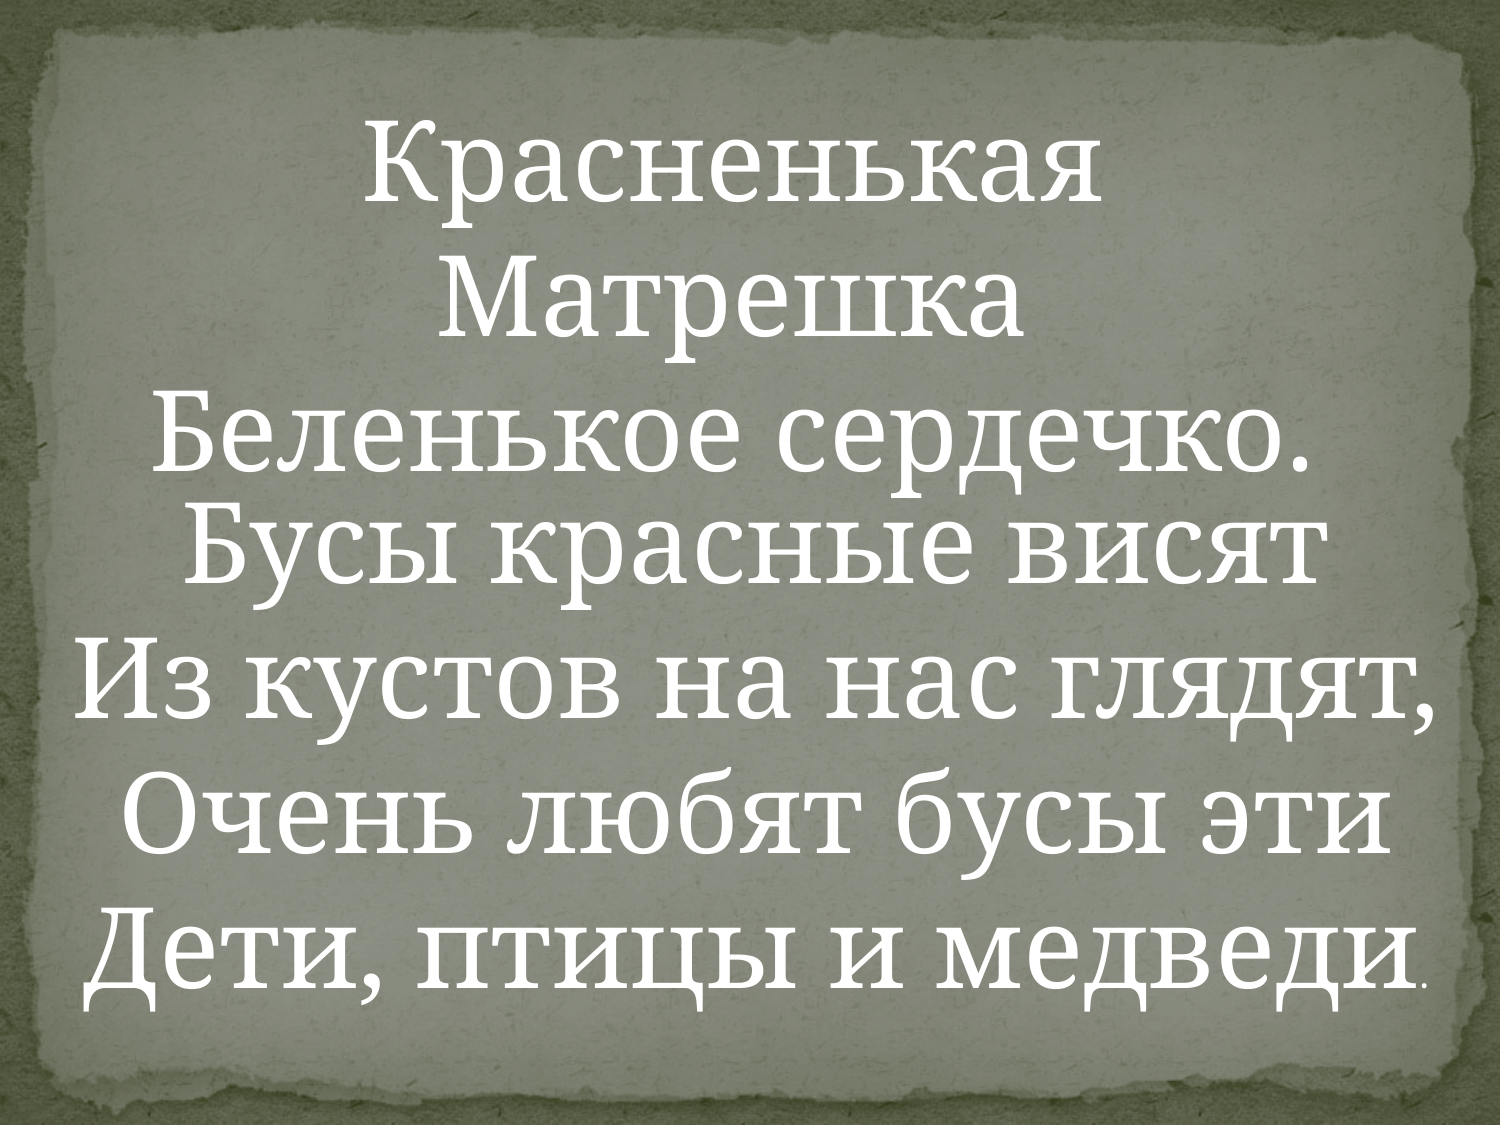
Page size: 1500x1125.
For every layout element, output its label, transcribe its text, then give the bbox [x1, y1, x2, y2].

text_box Красненькая Матрешка Беленькое сердечко. [46, 81, 1418, 463]
text_box Бусы красные висят Из кустов на нас глядят, Очень любят бусы эти Дети, птицы и медведи. [23, 463, 1489, 1019]
